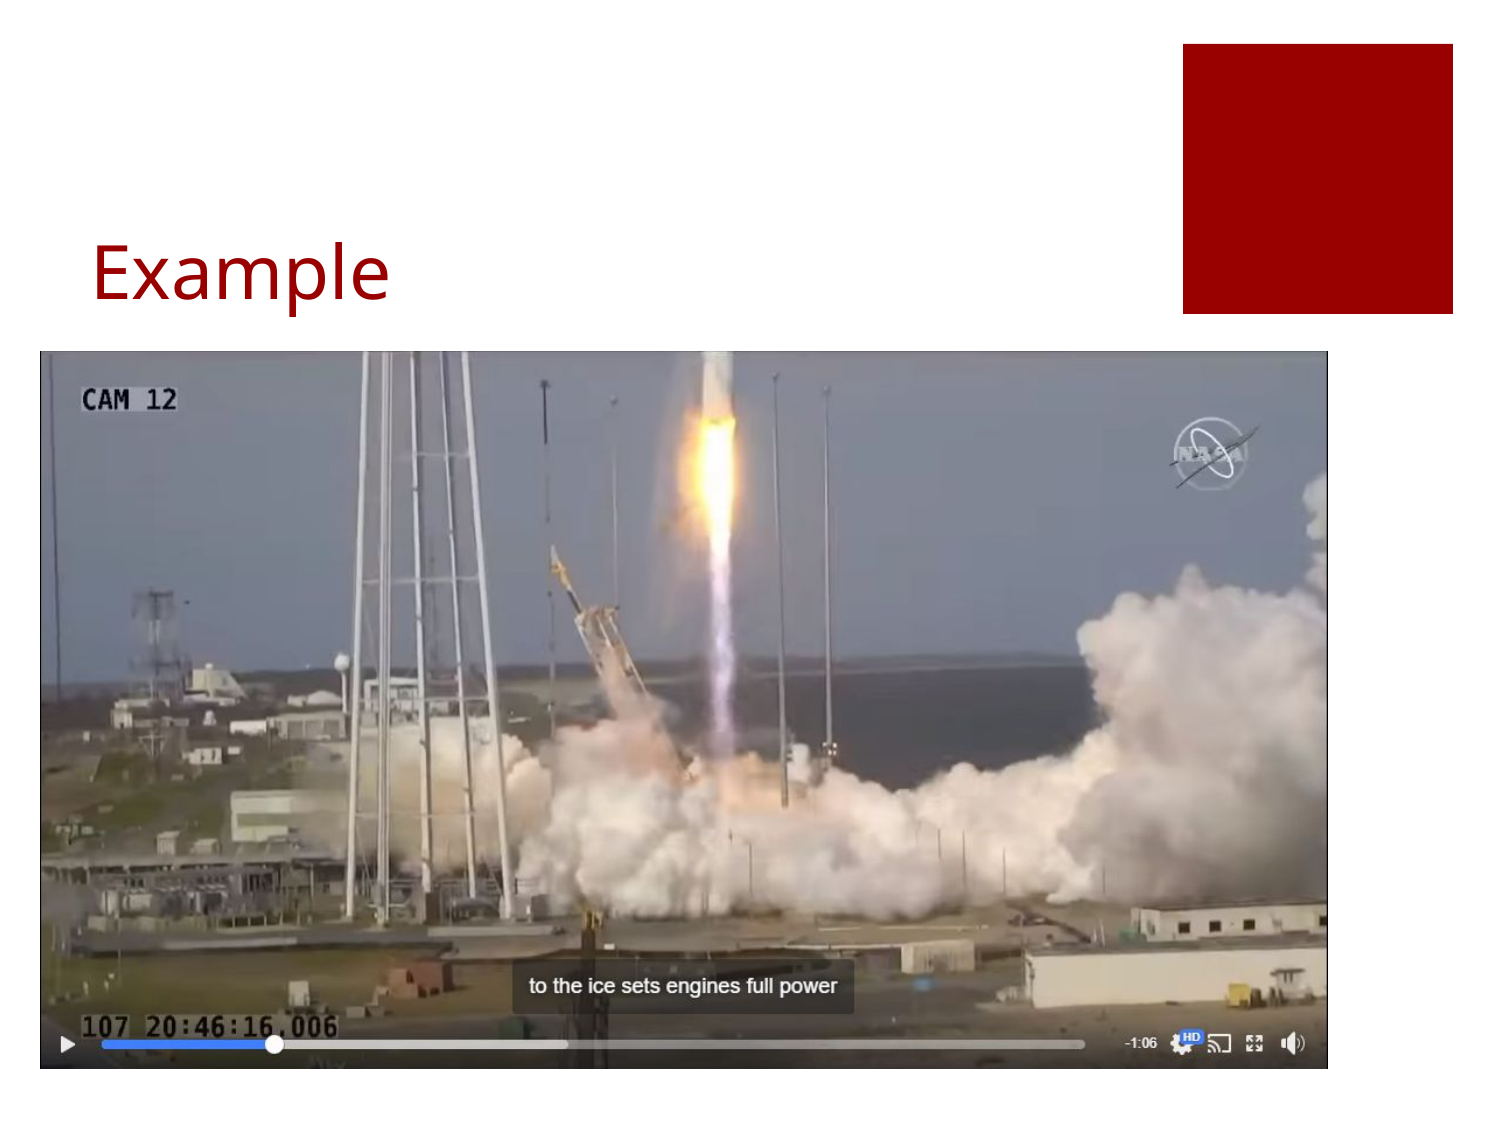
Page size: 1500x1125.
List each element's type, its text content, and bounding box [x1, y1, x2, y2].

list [40, 350, 1329, 1069]
title Example [75, 135, 1283, 323]
